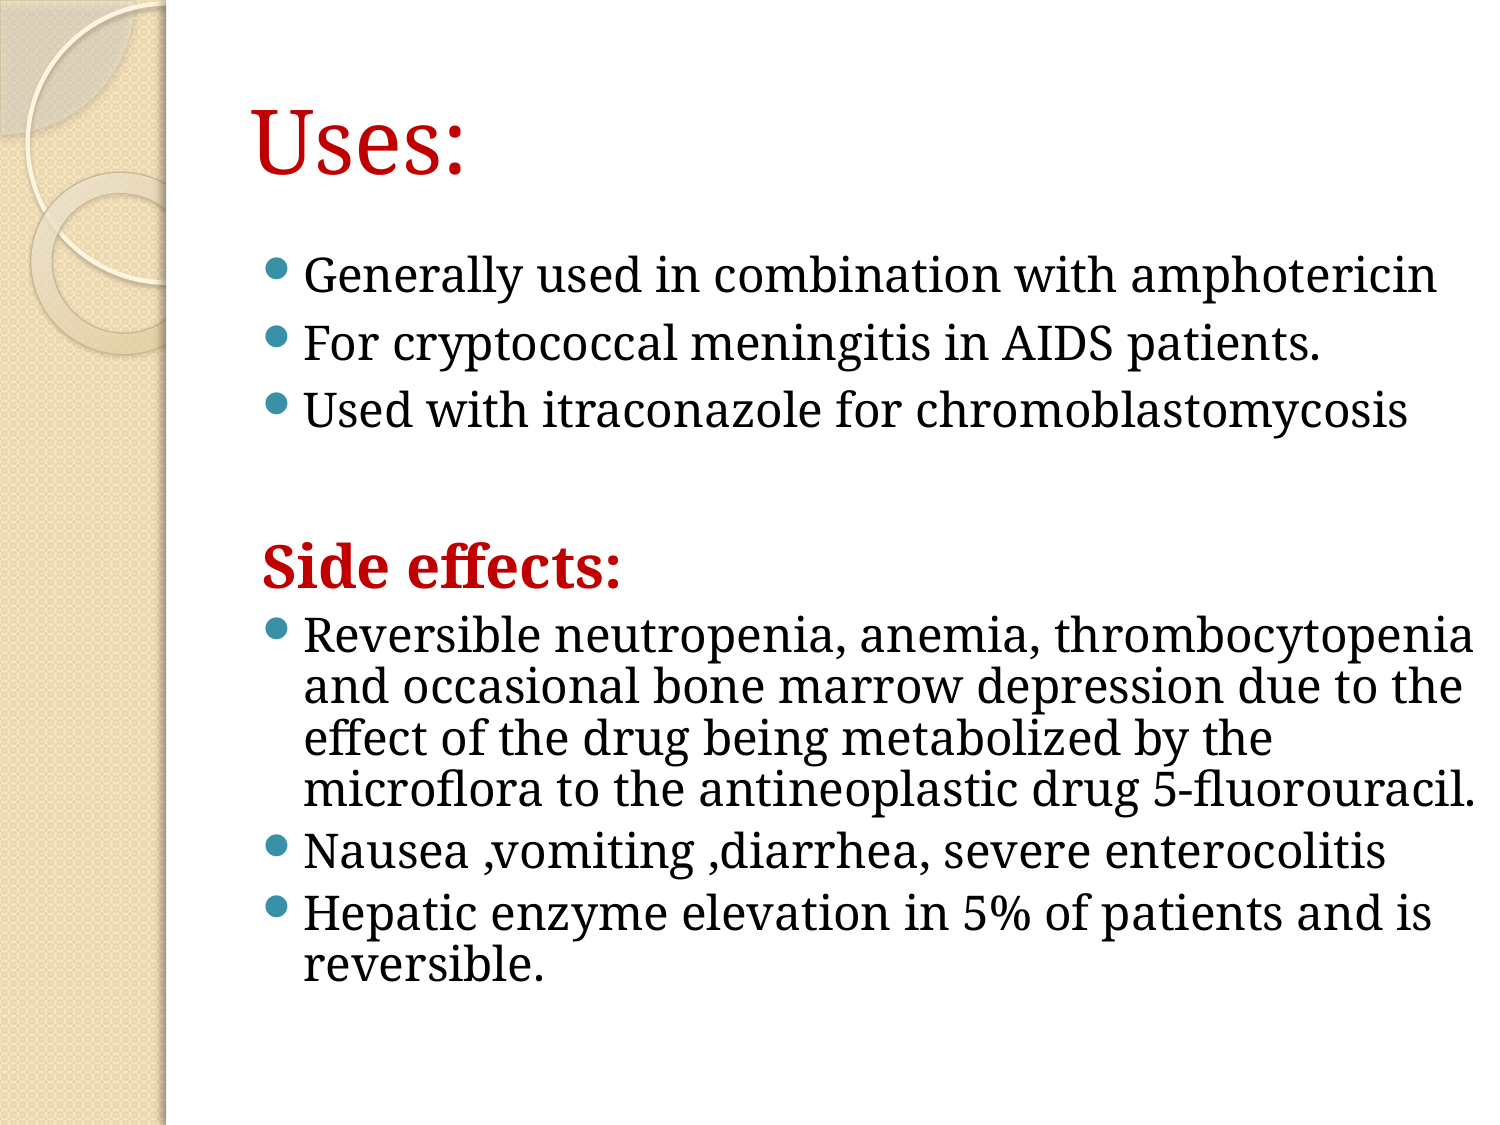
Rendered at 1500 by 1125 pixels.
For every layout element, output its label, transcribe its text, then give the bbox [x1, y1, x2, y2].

title Uses: [235, 45, 1466, 233]
list Generally used in combination with amphotericin For cryptococcal meningitis in AIDS patients. Used with itraconazole for chromoblastomycosis Side effects: Reversible neutropenia, anemia, thrombocytopenia and occasional bone marrow depression due to the effect of the drug being metabolized by the microflora to the antineoplastic drug 5-fluorouracil. Nausea ,vomiting ,diarrhea, severe enterocolitis Hepatic enzyme elevation in 5% of patients and is reversible. [235, 237, 1500, 1025]
